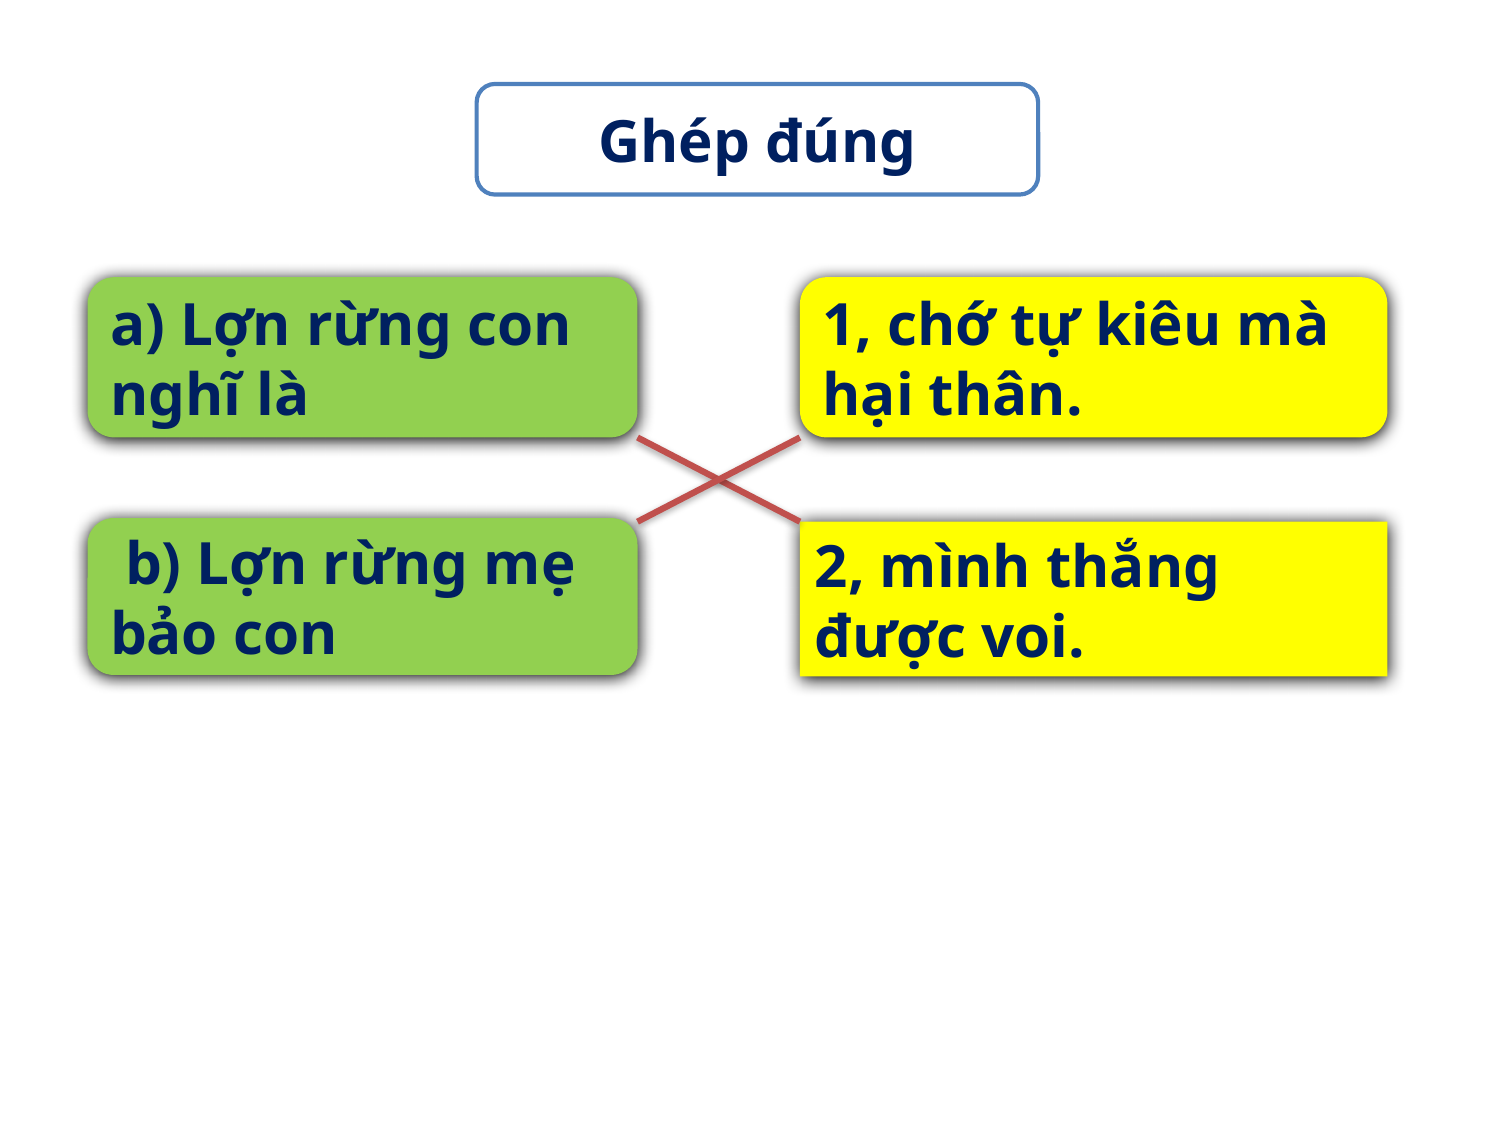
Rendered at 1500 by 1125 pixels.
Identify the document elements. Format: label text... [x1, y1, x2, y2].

text_box 2, mình thắng được voi. [798, 520, 1389, 678]
text_box a) Lợn rừng con nghĩ là [85, 275, 640, 440]
text_box 1, chớ tự kiêu mà hại thân. [797, 275, 1390, 440]
text_box Ghép đúng [474, 81, 1041, 197]
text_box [637, 437, 801, 522]
text_box b) Lợn rừng mẹ bảo con [85, 515, 640, 678]
